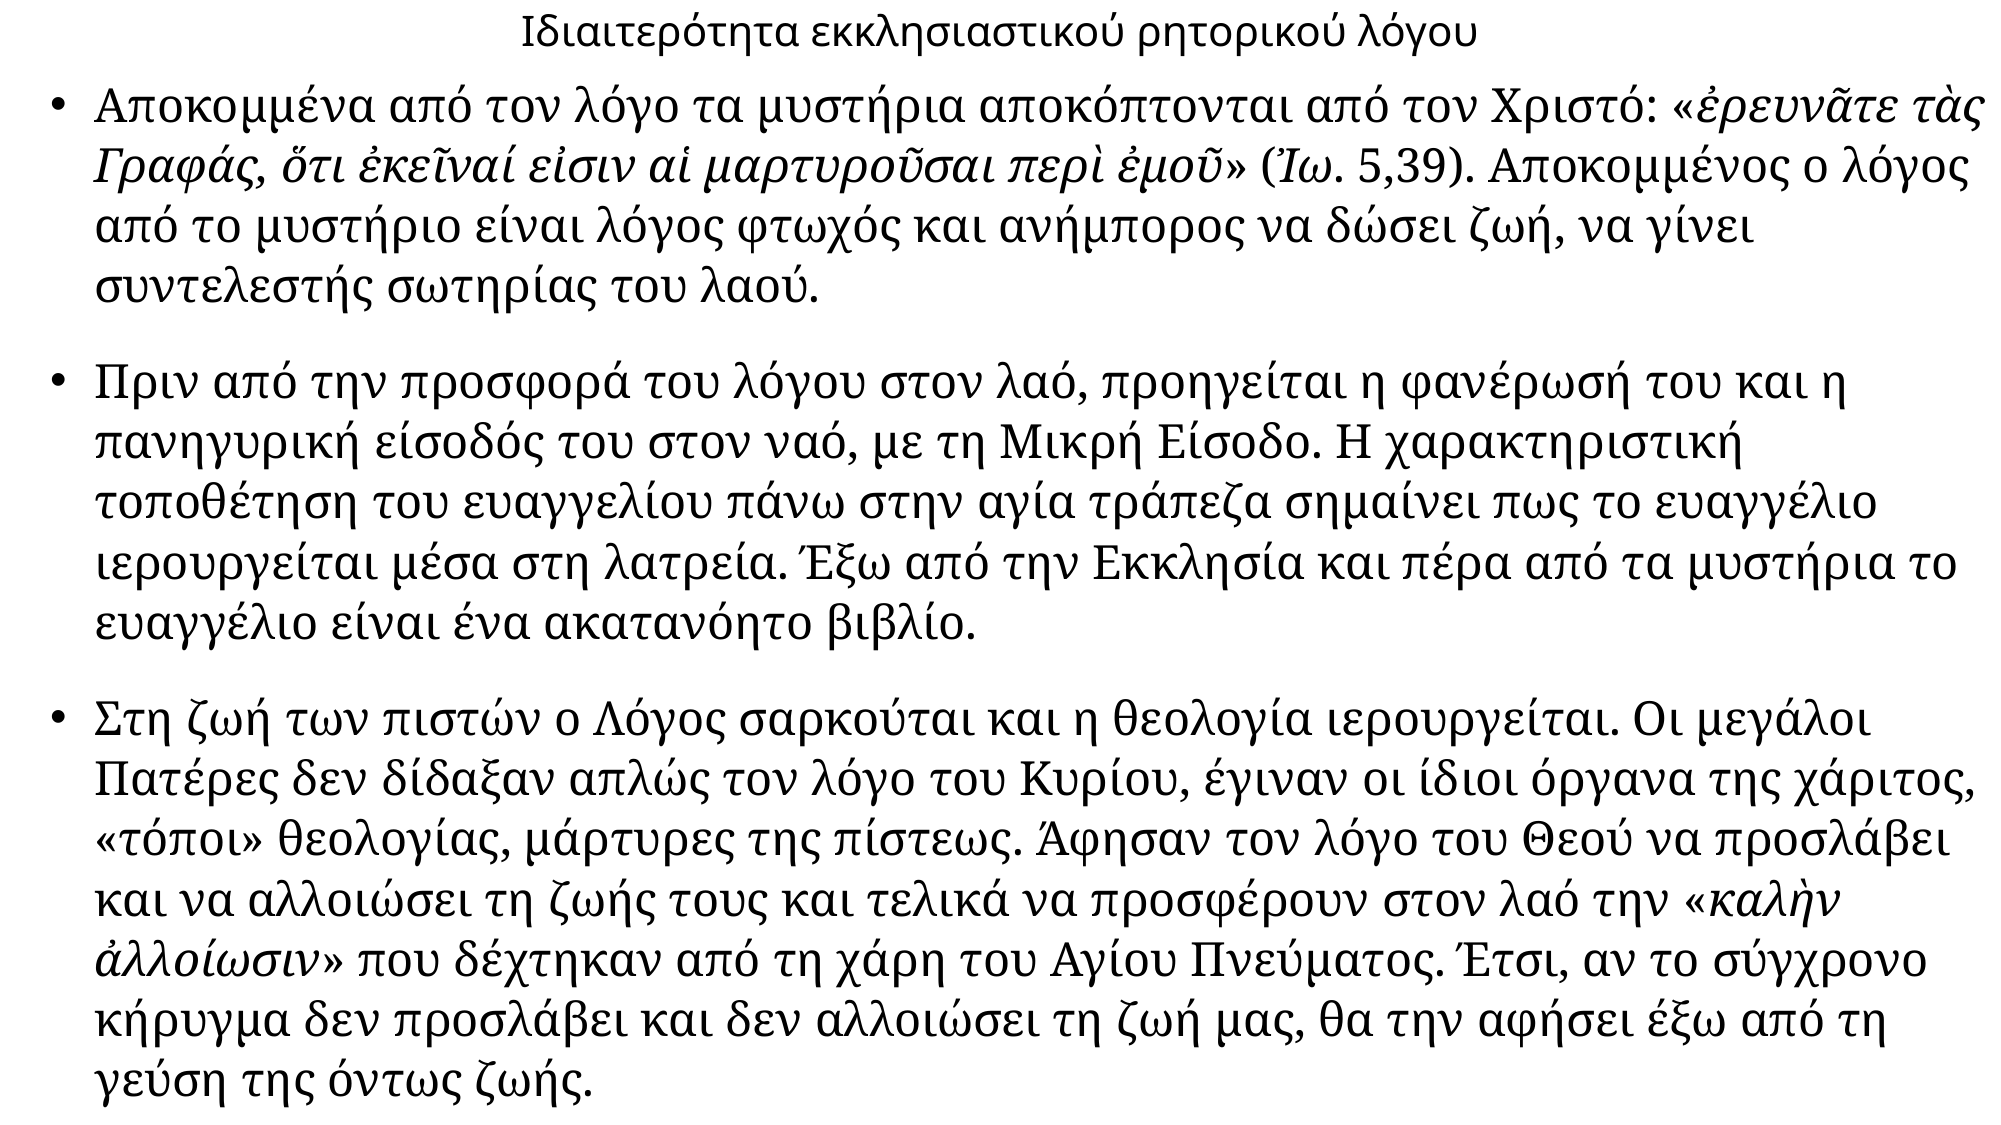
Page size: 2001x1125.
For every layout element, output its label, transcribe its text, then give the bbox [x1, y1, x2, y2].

list Αποκομμένα από τον λόγο τα μυστήρια αποκόπτονται από τον Χριστό: «ἐρευνᾶτε τὰς Γραφάς, ὅτι ἐκεῖναί εἰσιν αἱ μαρτυροῦσαι περὶ ἐμοῦ» (Ἰω. 5,39). Αποκομμένος ο λόγος από το μυστήριο είναι λόγος φτωχός και ανήμπορος να δώσει ζωή, να γίνει συντελεστής σωτηρίας του λαού. Πριν από την προσφορά του λόγου στον λαό, προηγείται η φανέρωσή του και η πανηγυρική είσοδός του στον ναό, με τη Μικρή Είσοδο. Η χαρακτηριστική τοποθέτηση του ευαγγελίου πάνω στην αγία τράπεζα σημαίνει πως το ευαγγέλιο ιερουργείται μέσα στη λατρεία. Έξω από την Εκκλησία και πέρα από τα μυστήρια το ευαγγέλιο είναι ένα ακατανόητο βιβλίο. Στη ζωή των πιστών ο Λόγος σαρκούται και η θεολογία ιερουργείται. Οι μεγάλοι Πατέρες δεν δίδαξαν απλώς τον λόγο του Κυρίου, έγιναν οι ίδιοι όργανα της χάριτος, «τόποι» θεολογίας, μάρτυρες της πίστεως. Άφησαν τον λόγο του Θεού να προσλάβει και να αλλοιώσει τη ζωής τους και τελικά να προσφέρουν στον λαό την «καλὴν ἀλλοίωσιν» που δέχτηκαν από τη χάρη του Αγίου Πνεύματος. Έτσι, αν το σύγχρονο κήρυγμα δεν προσλάβει και δεν αλλοιώσει τη ζωή μας, θα την αφήσει έξω από τη γεύση της όντως ζωής. [0, 63, 2000, 1122]
title Ιδιαιτερότητα εκκλησιαστικού ρητορικού λόγου [0, 3, 2000, 63]
